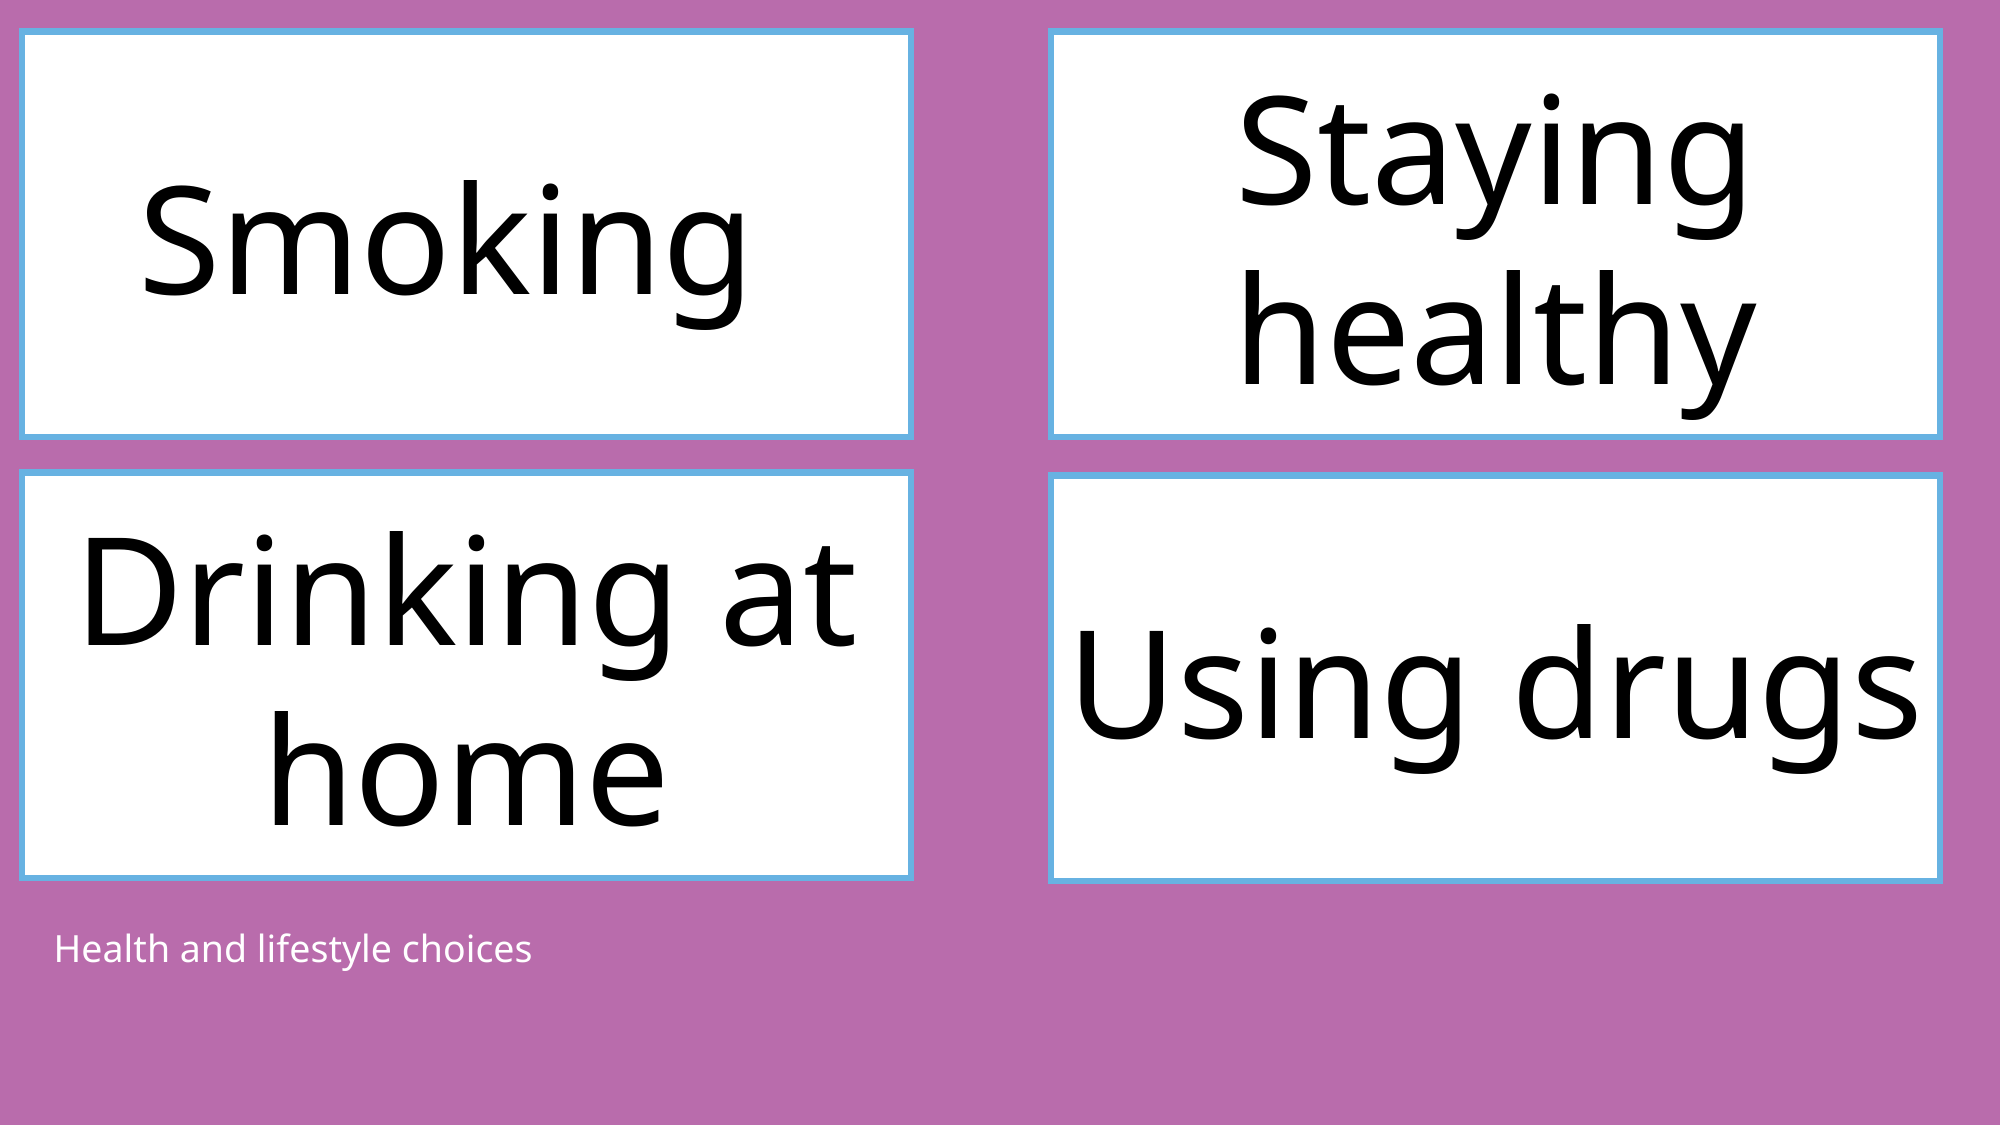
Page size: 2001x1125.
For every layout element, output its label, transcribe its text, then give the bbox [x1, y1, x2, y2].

text_box Smoking [21, 31, 912, 438]
text_box Drinking at home [21, 471, 912, 879]
text_box Staying healthy [1050, 31, 1941, 438]
text_box Health and lifestyle choices [38, 917, 764, 978]
text_box Using drugs [1050, 474, 1941, 882]
